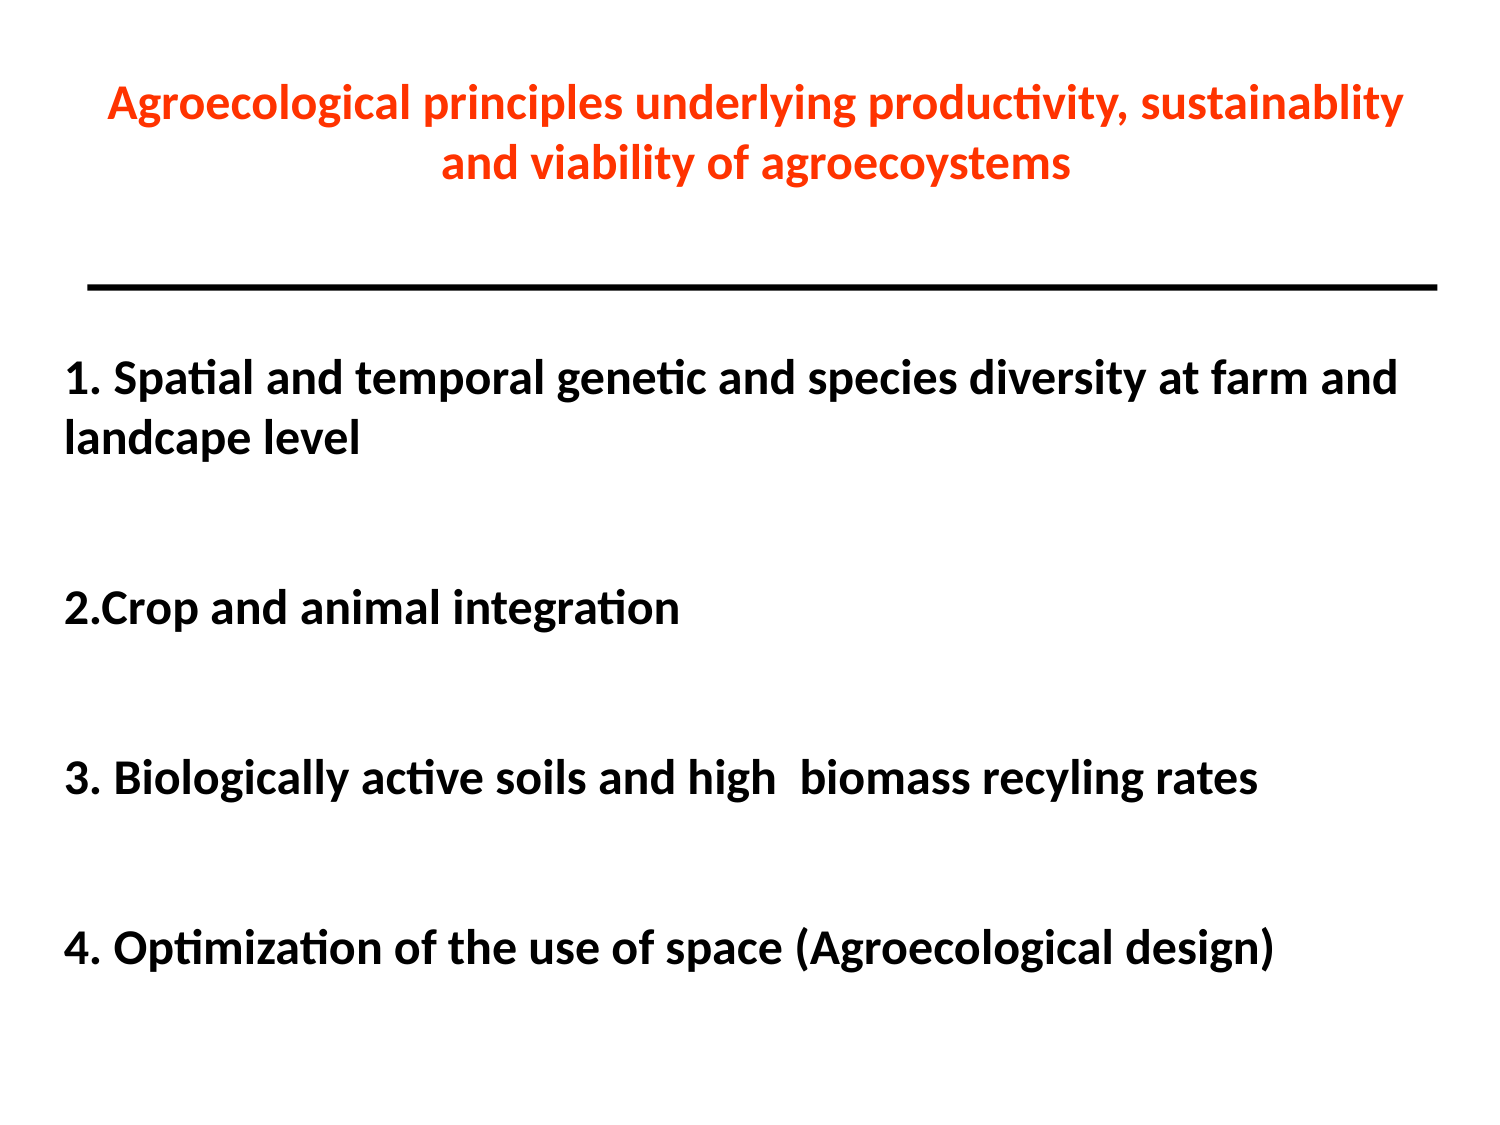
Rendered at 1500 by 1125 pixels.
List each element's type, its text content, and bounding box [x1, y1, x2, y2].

text_box Agroecological principles underlying productivity, sustainablity and viability of agroecoystems [62, 62, 1450, 198]
text_box 1. Spatial and temporal genetic and species diversity at farm and landcape level 2.Crop and animal integration 3. Biologically active soils and high biomass recyling rates 4. Optimization of the use of space (Agroecological design) [48, 337, 1500, 983]
